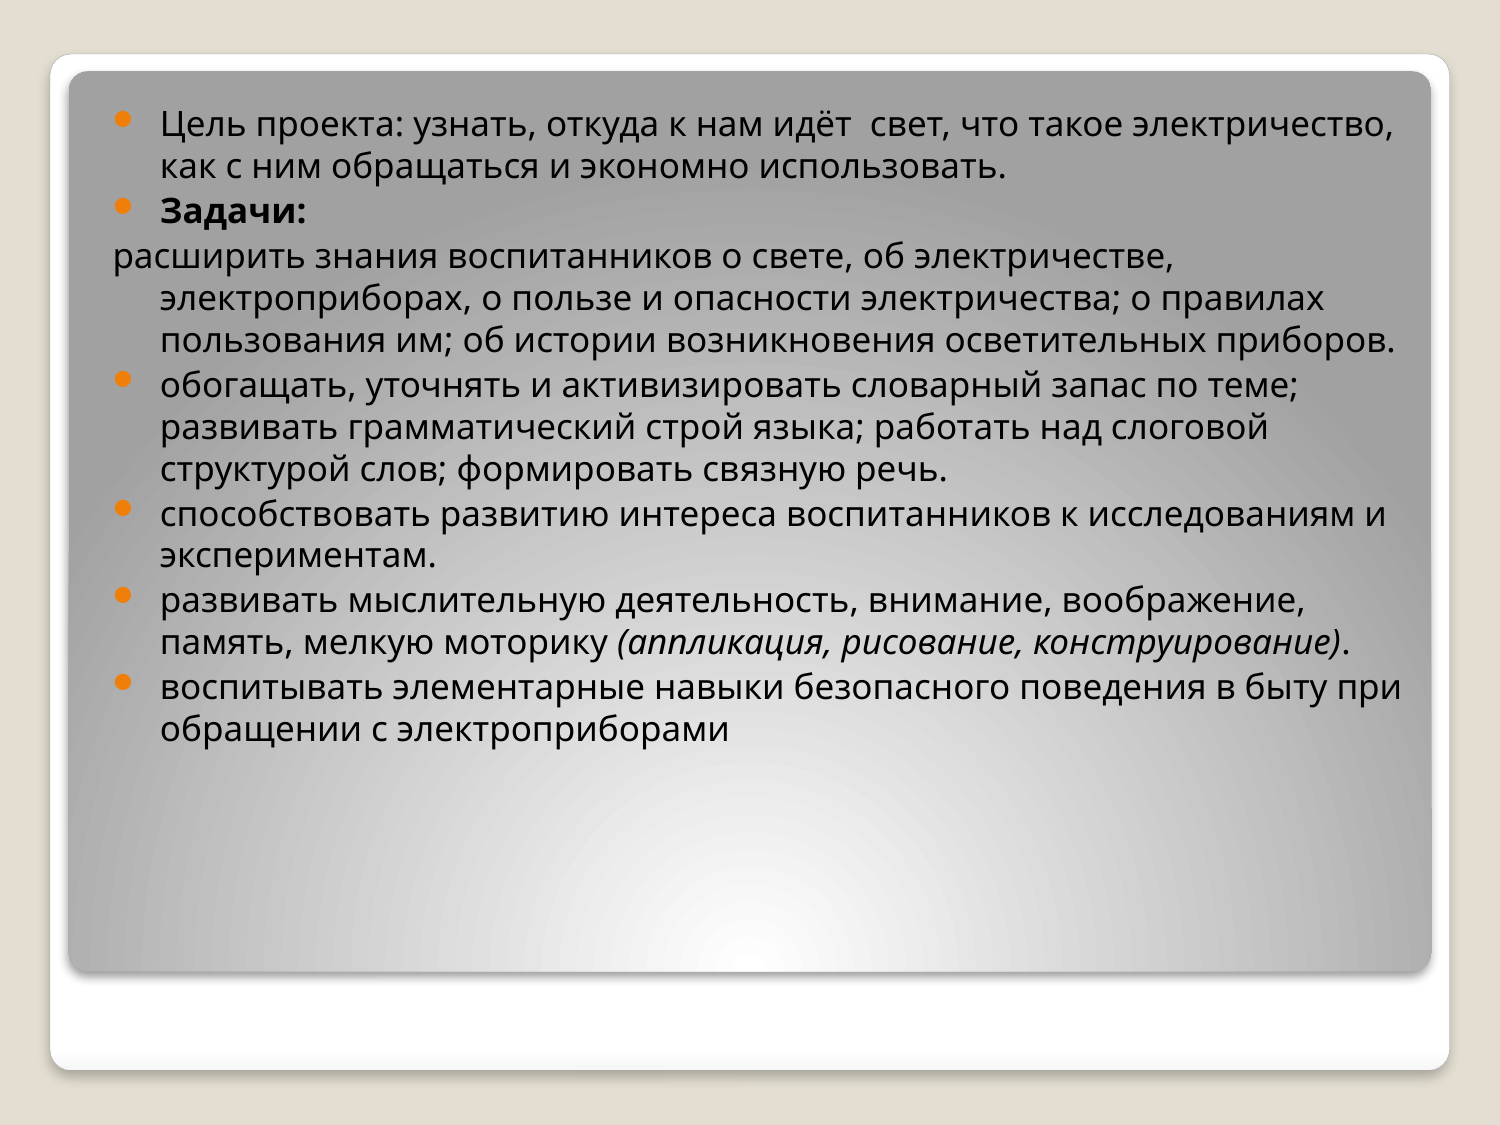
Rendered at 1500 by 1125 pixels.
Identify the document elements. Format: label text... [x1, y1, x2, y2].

title [82, 817, 1425, 990]
list Цель проекта: узнать, откуда к нам идёт свет, что такое электричество, как с ним обращаться и экономно использовать. Задачи: расширить знания воспитанников о свете, об электричестве, электроприборах, о пользе и опасности электричества; о правилах пользования им; об истории возникновения осветительных приборов. обогащать, уточнять и активизировать словарный запас по теме; развивать грамматический строй языка; работать над слоговой структурой слов; формировать связную речь. способствовать развитию интереса воспитанников к исследованиям и экспериментам. развивать мыслительную деятельность, внимание, воображение, память, мелкую моторику (аппликация, рисование, конструирование). воспитывать элементарные навыки безопасного поведения в быту при обращении с электроприборами [82, 86, 1425, 774]
